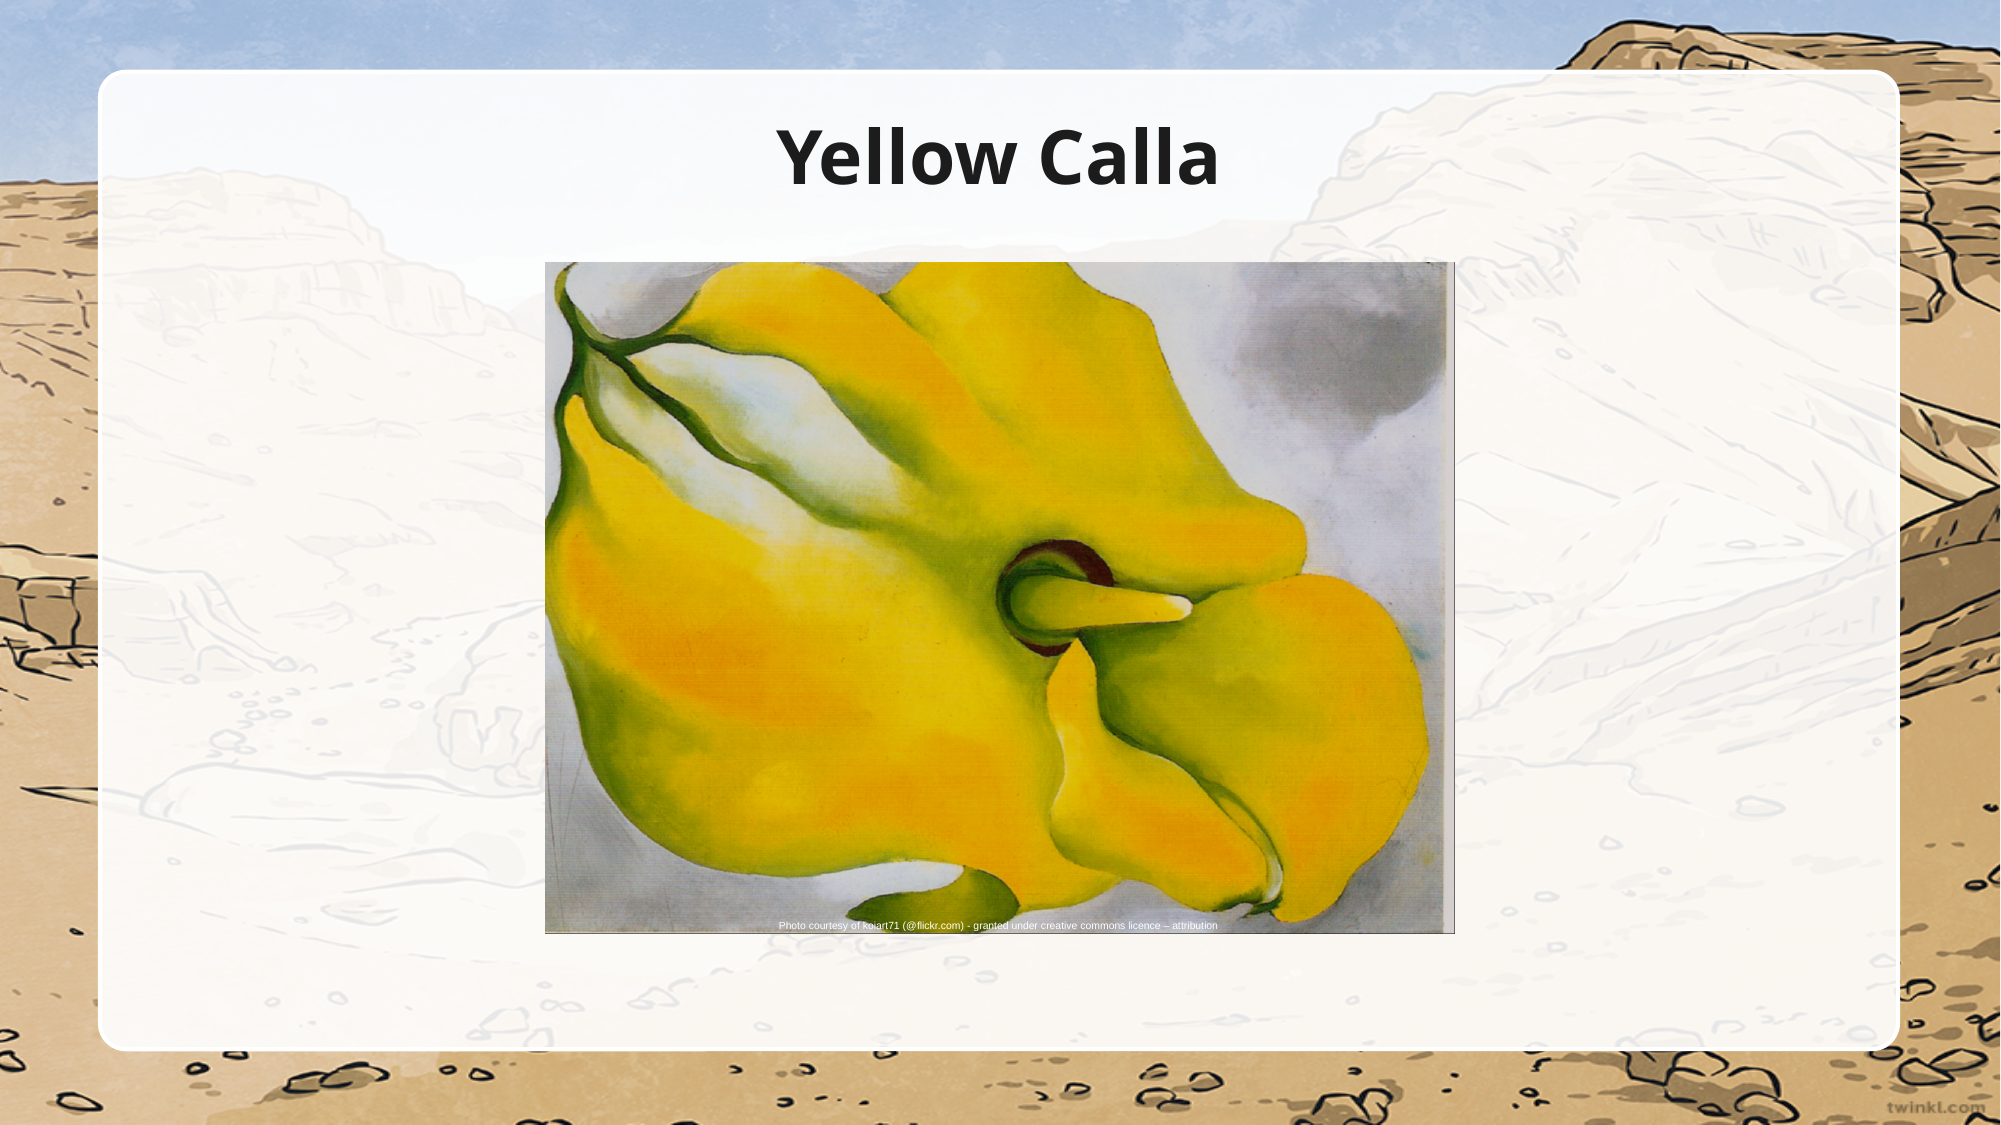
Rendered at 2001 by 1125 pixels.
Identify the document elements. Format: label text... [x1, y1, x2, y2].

title Yellow Calla [324, 78, 1674, 242]
picture [0, 0, 2001, 1125]
